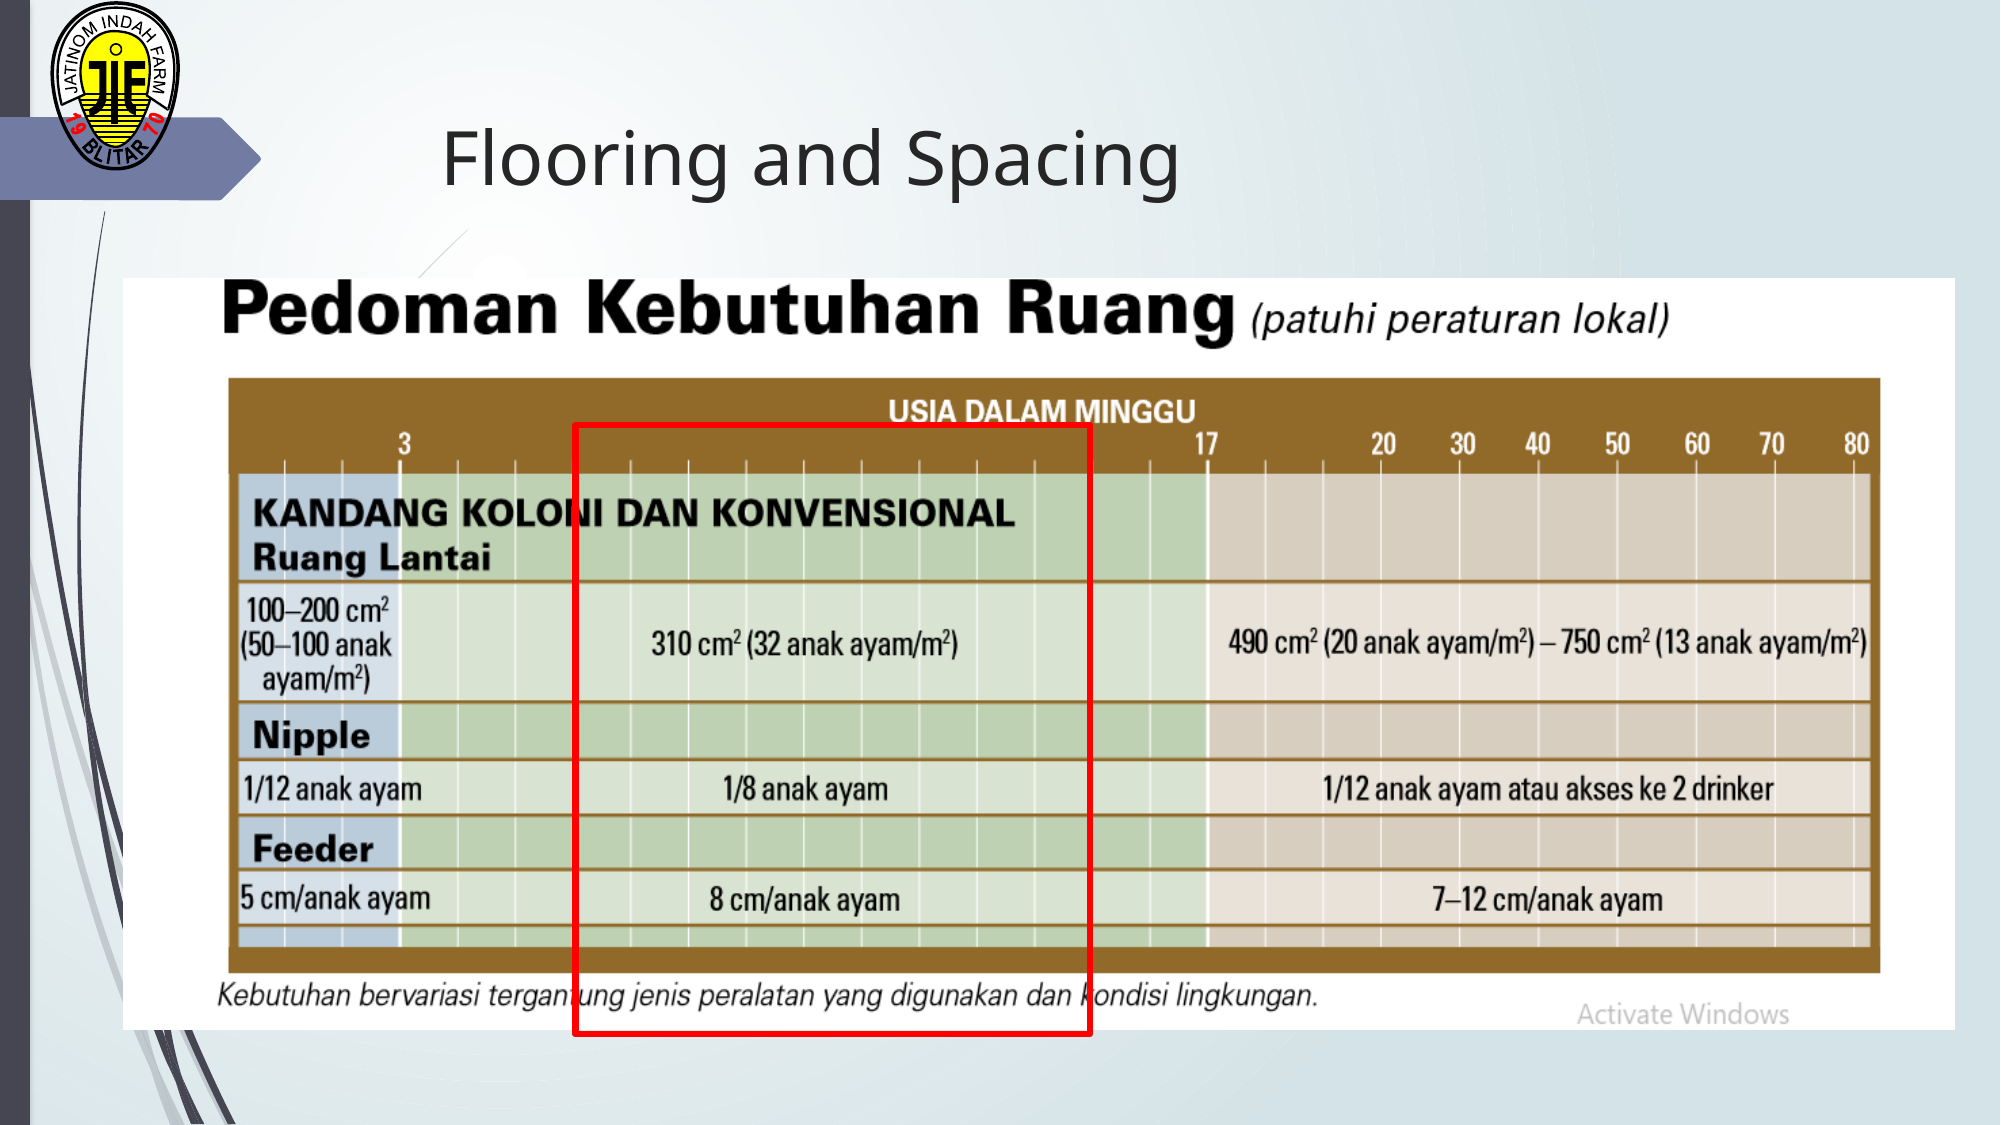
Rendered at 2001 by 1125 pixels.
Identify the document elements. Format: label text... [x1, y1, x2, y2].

title Flooring and Spacing [425, 102, 1888, 276]
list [122, 278, 1955, 1031]
picture [50, 0, 181, 171]
